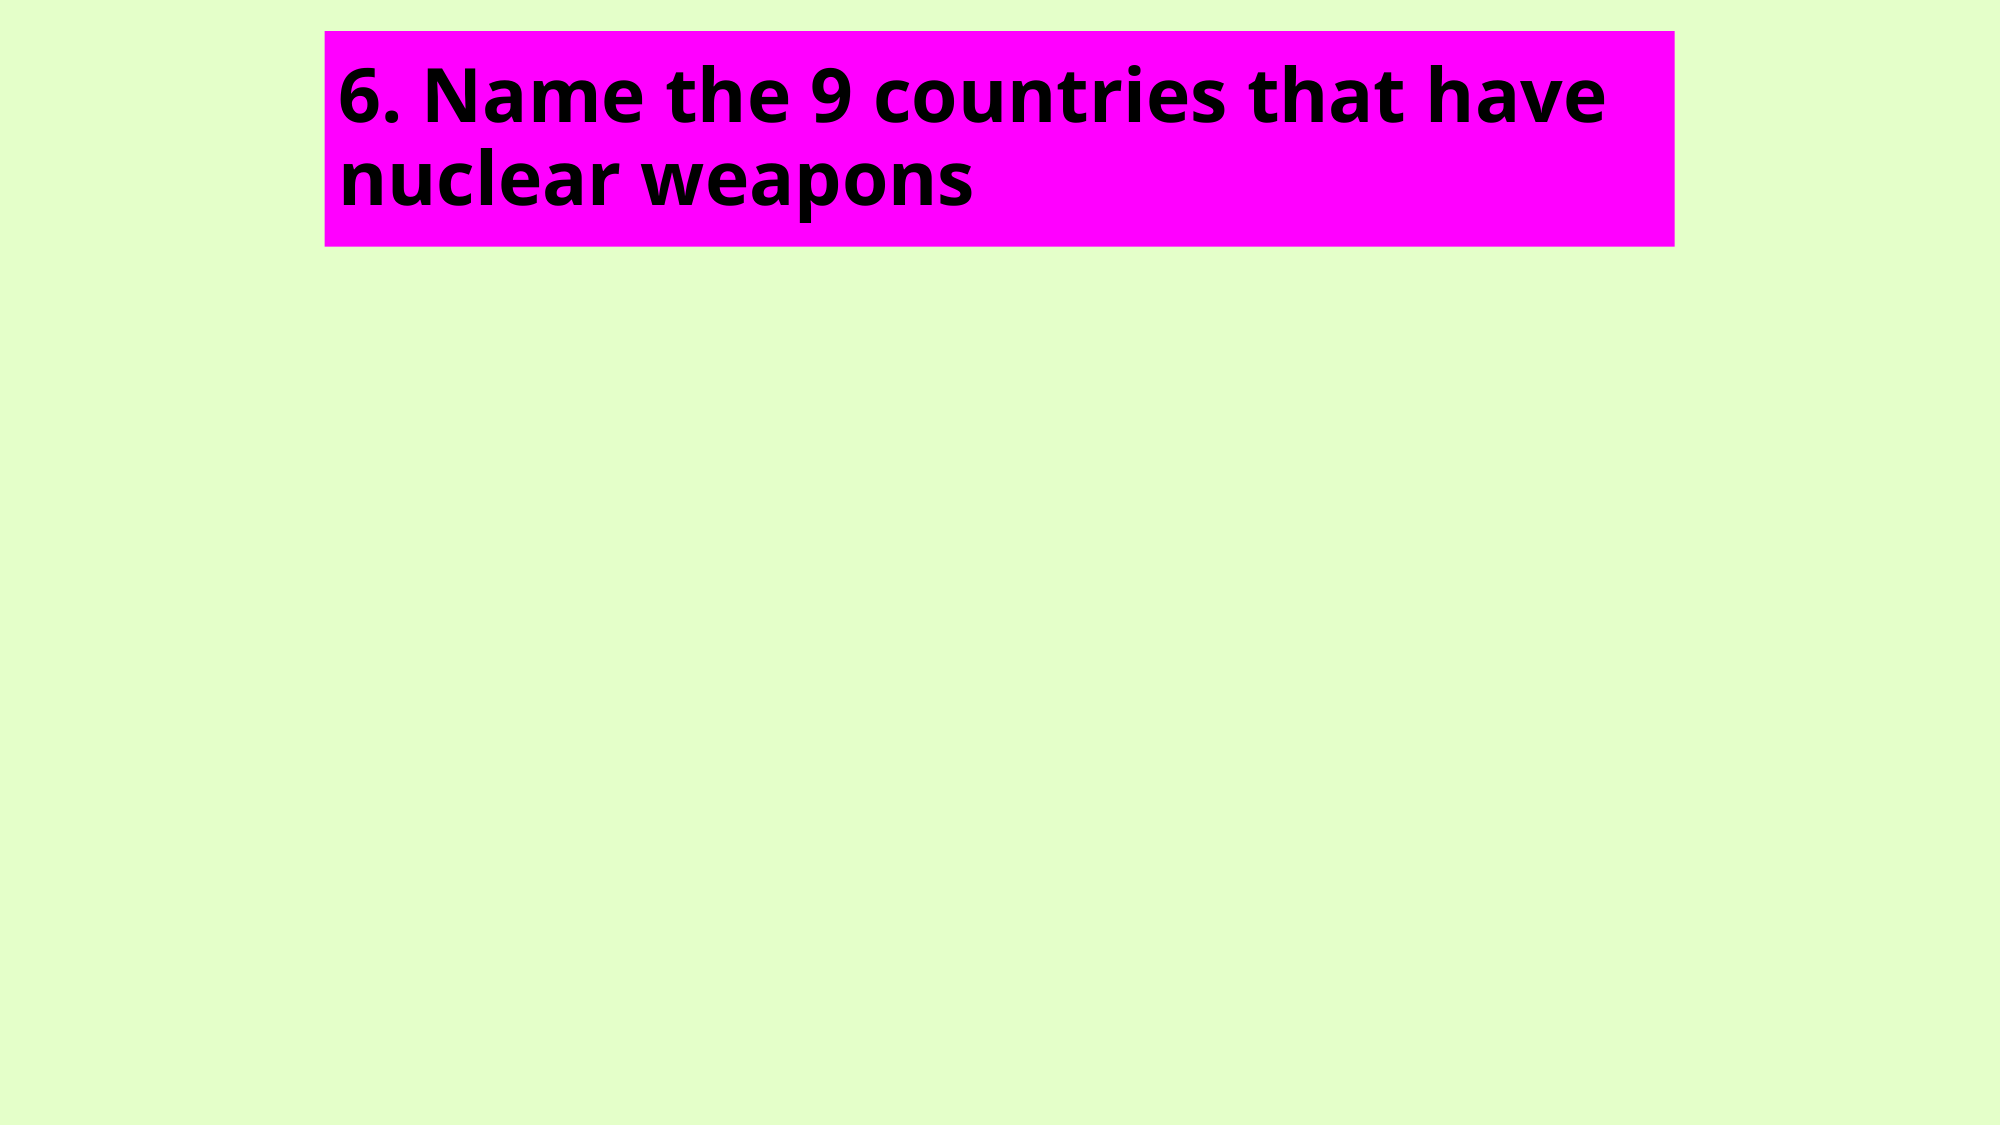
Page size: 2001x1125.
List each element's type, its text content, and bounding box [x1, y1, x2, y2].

title 6. Name the 9 countries that have nuclear weapons [324, 31, 1675, 247]
